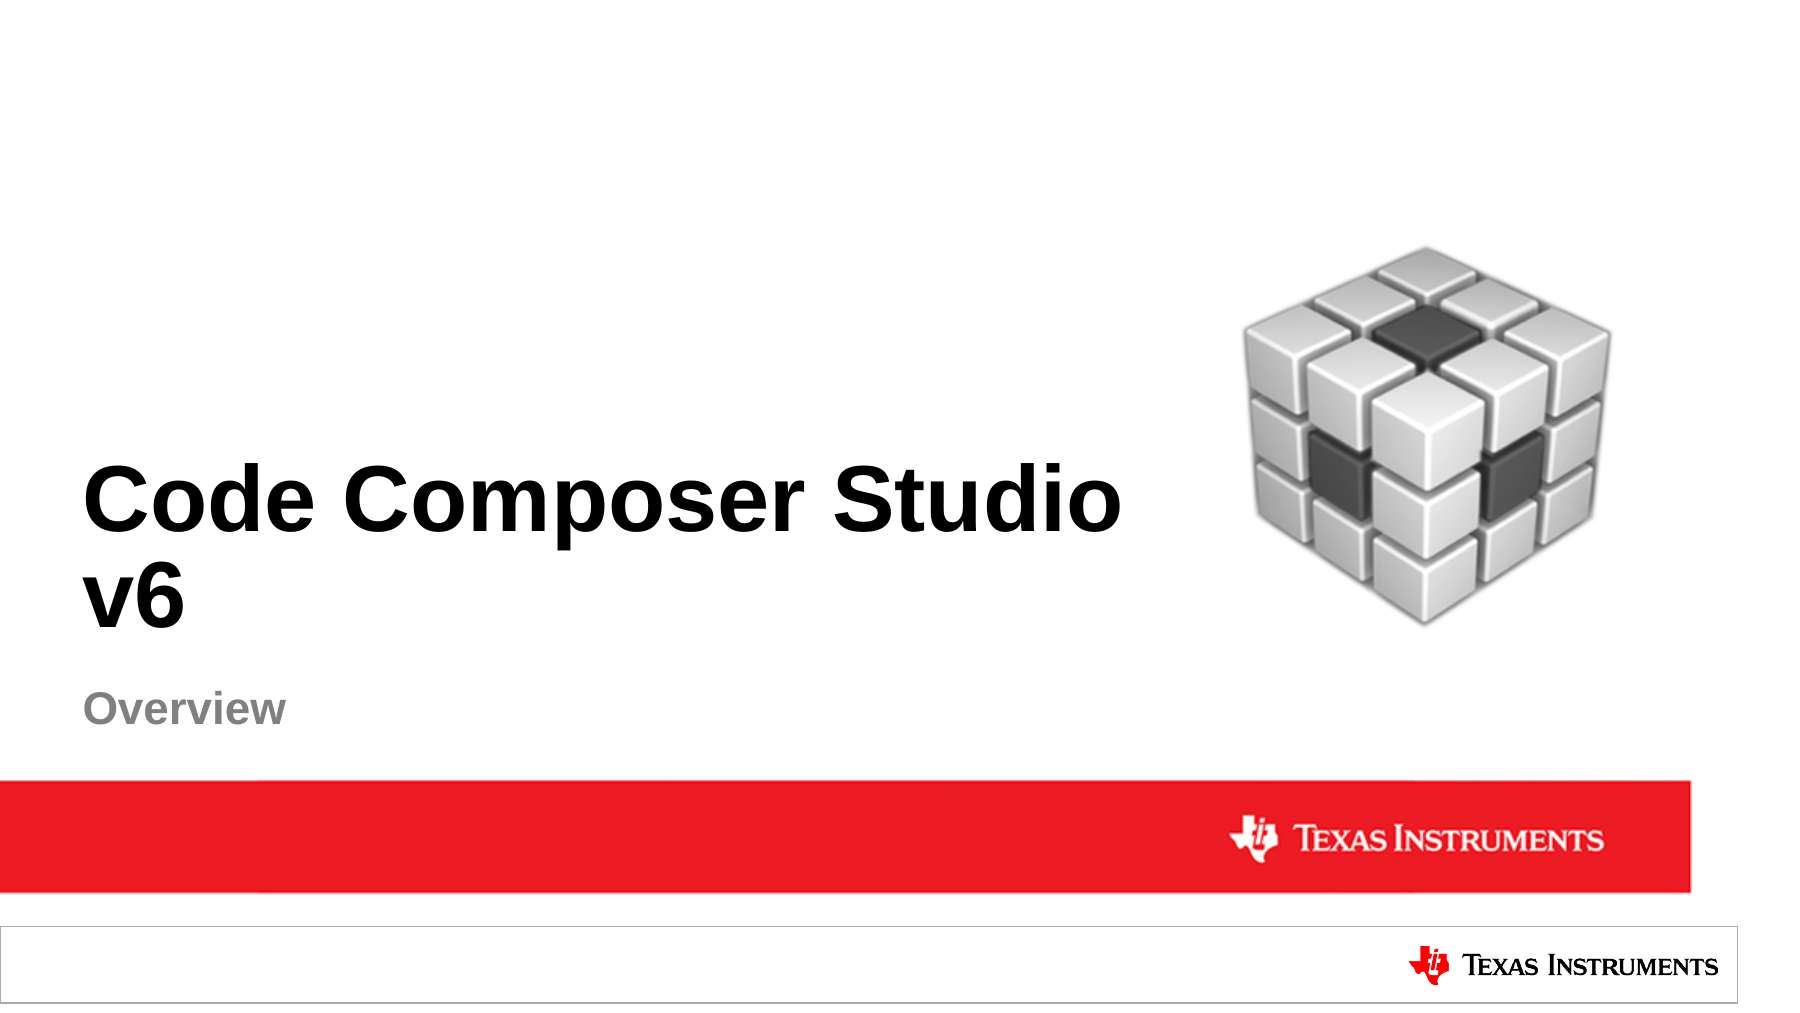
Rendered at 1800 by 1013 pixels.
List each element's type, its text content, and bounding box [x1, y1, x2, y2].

picture [0, 779, 1764, 896]
picture [1409, 946, 1718, 985]
subtitle Overview [67, 670, 1148, 773]
picture [1231, 240, 1626, 634]
title Code Composer Studio v6 [67, 447, 1154, 666]
